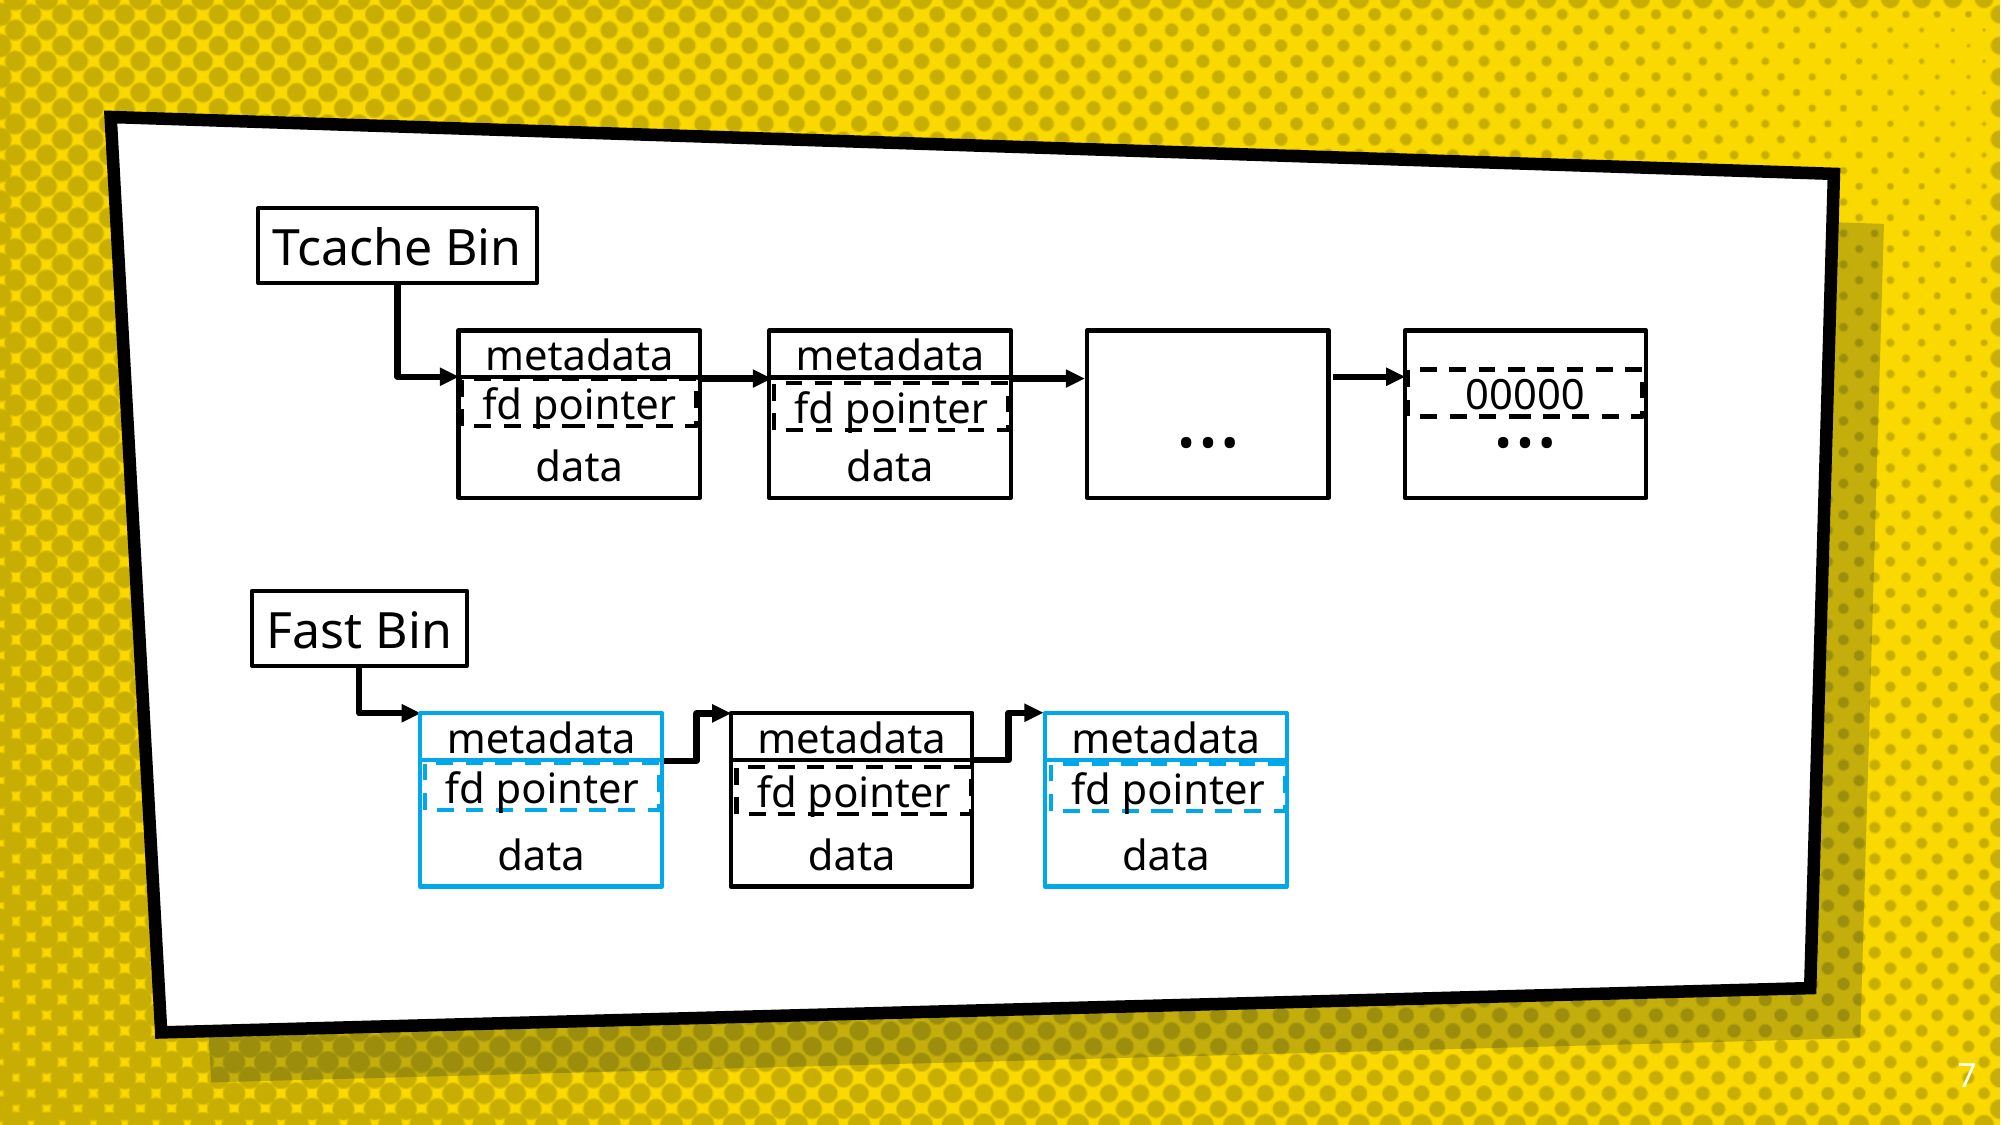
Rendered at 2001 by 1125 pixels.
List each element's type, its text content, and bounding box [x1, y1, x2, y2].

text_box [261, 208, 1647, 498]
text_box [730, 712, 973, 887]
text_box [664, 713, 728, 762]
slide_number 6 [1871, 1038, 1992, 1125]
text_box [973, 712, 1043, 761]
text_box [420, 712, 663, 887]
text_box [1044, 712, 1287, 887]
text_box Fast Bin [250, 589, 469, 668]
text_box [366, 658, 414, 721]
